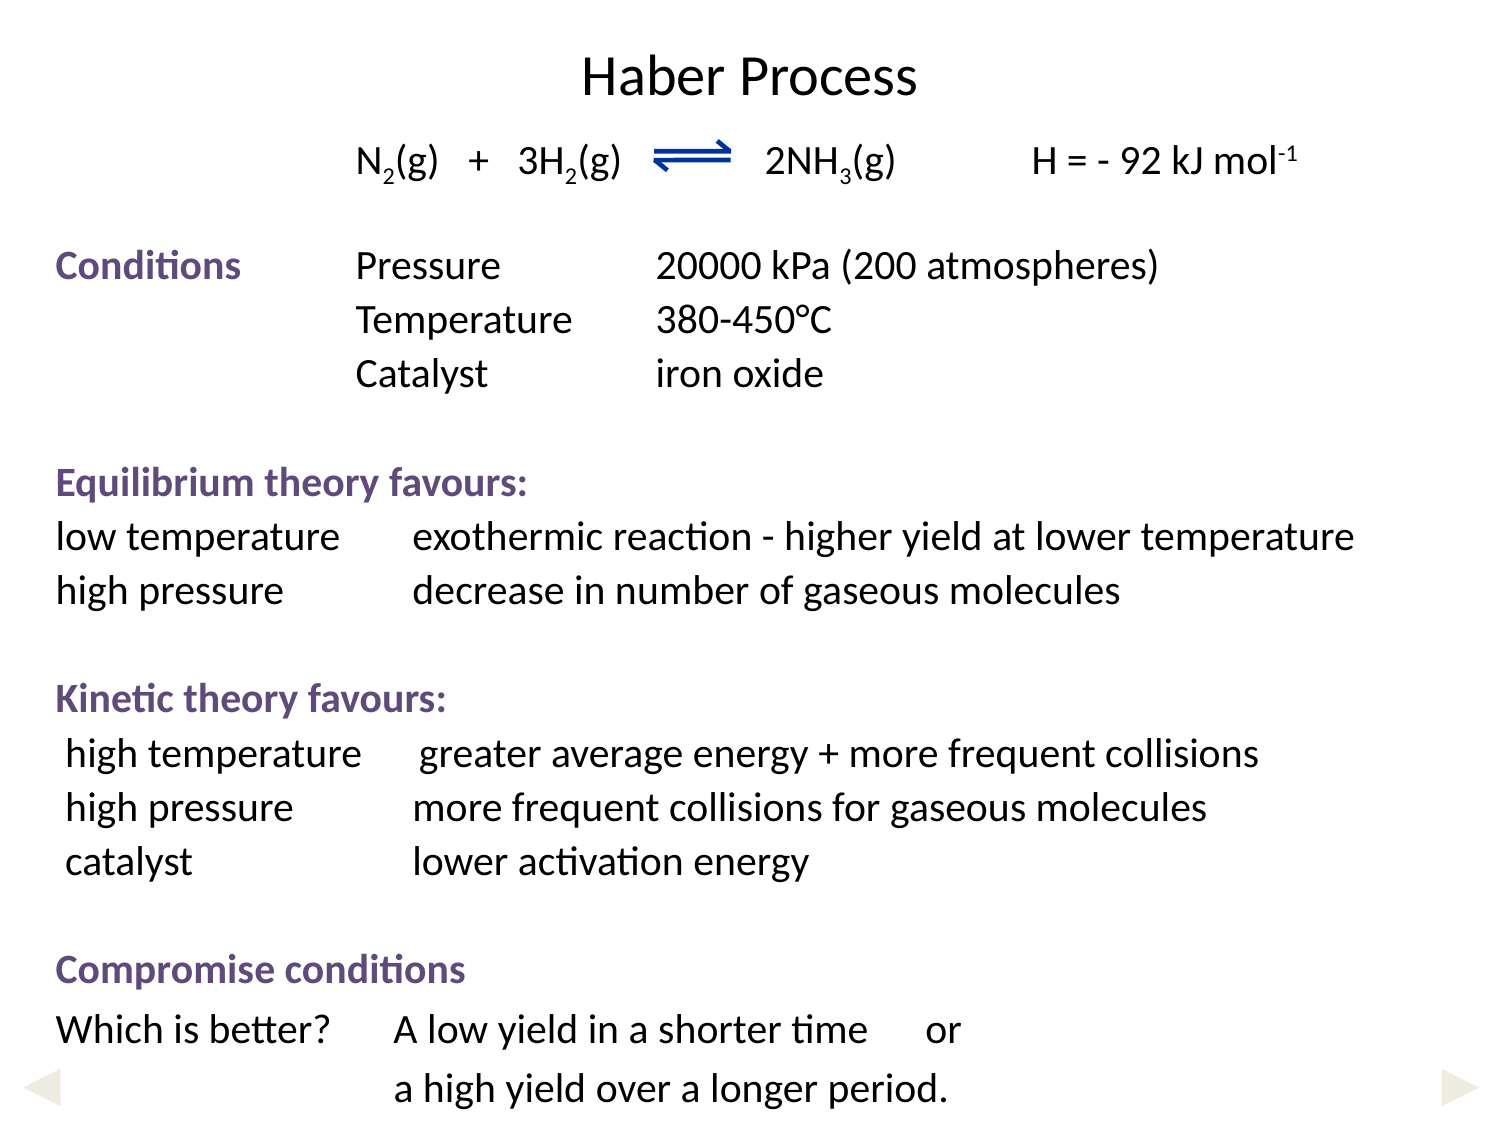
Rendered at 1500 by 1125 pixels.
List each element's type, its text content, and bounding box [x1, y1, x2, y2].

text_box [652, 145, 732, 166]
text_box [1420, 1056, 1496, 1121]
text_box Haber Process [237, 29, 1263, 115]
text_box N2(g) + 3H2(g) 2NH3(g) H = - 92 kJ mol-1 Conditions Pressure 20000 kPa (200 atmospheres) Temperature 380-450°C Catalyst iron oxide Equilibrium theory favours: low temperature exothermic reaction - higher yield at lower temperature high pressure decrease in number of gaseous molecules Kinetic theory favours: high temperature greater average energy + more frequent collisions high pressure more frequent collisions for gaseous molecules catalyst lower activation energy Compromise conditions Which is better? A low yield in a shorter time or a high yield over a longer period. [40, 125, 1471, 1125]
text_box [22, 1056, 80, 1121]
